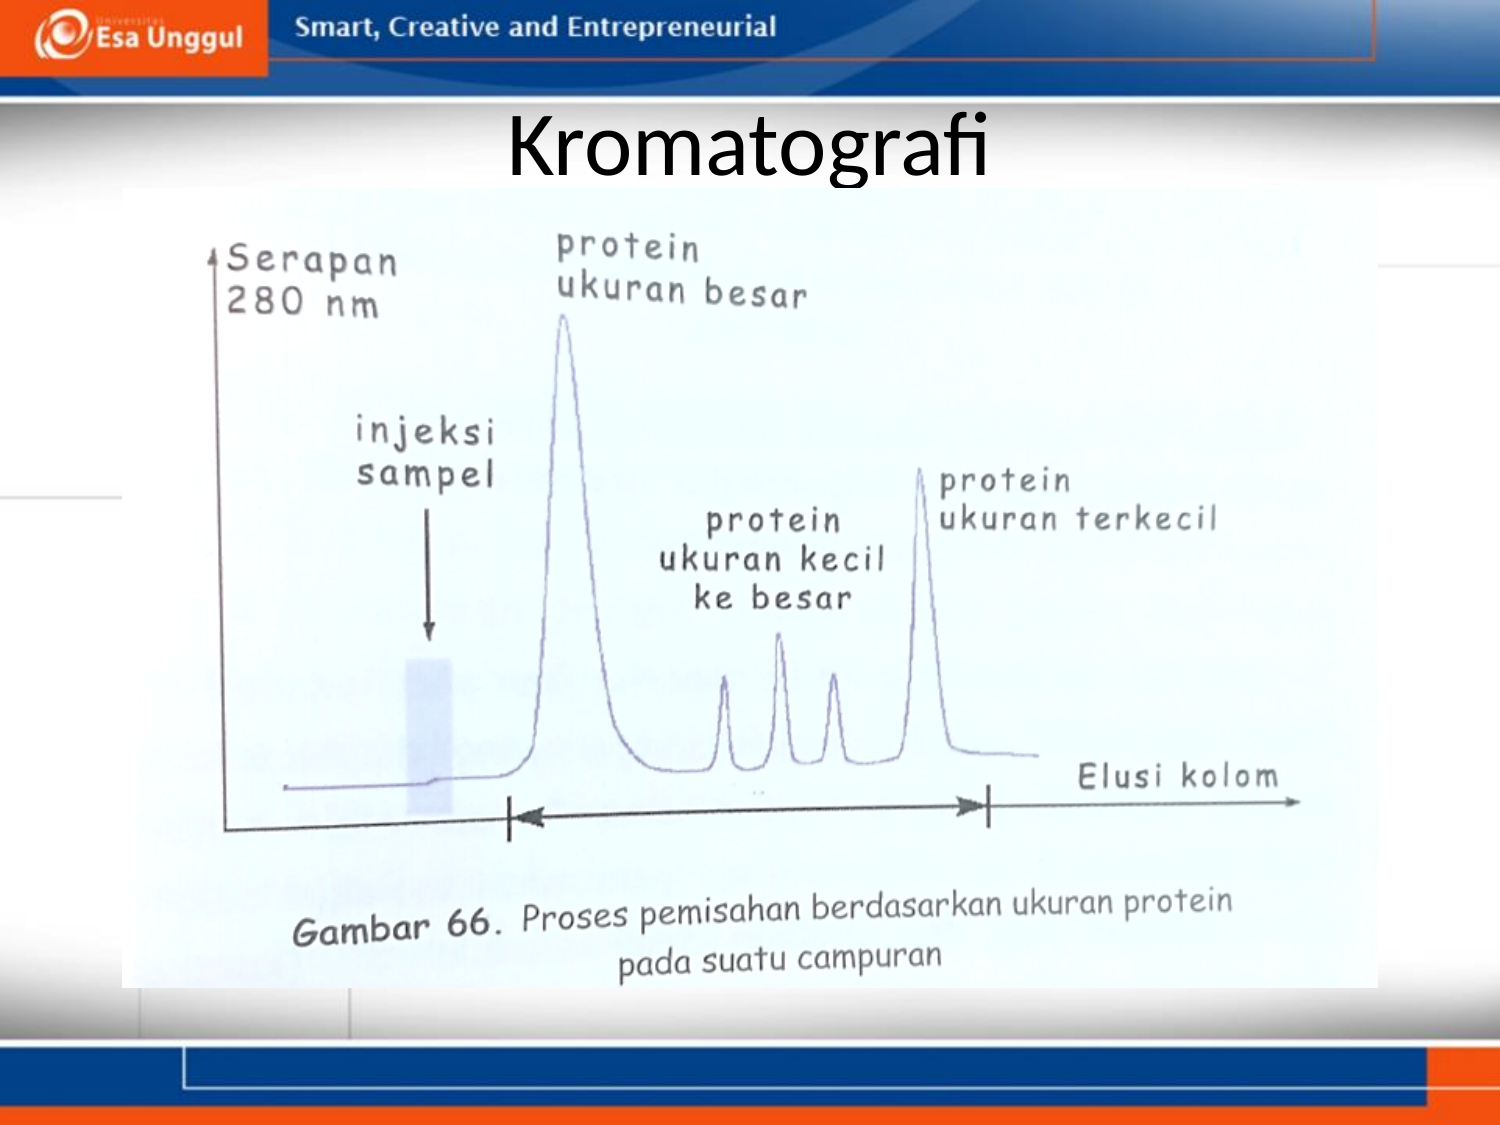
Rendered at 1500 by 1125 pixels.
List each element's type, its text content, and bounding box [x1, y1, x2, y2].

title Kromatografi [75, 45, 1425, 233]
picture [0, 0, 1500, 1125]
